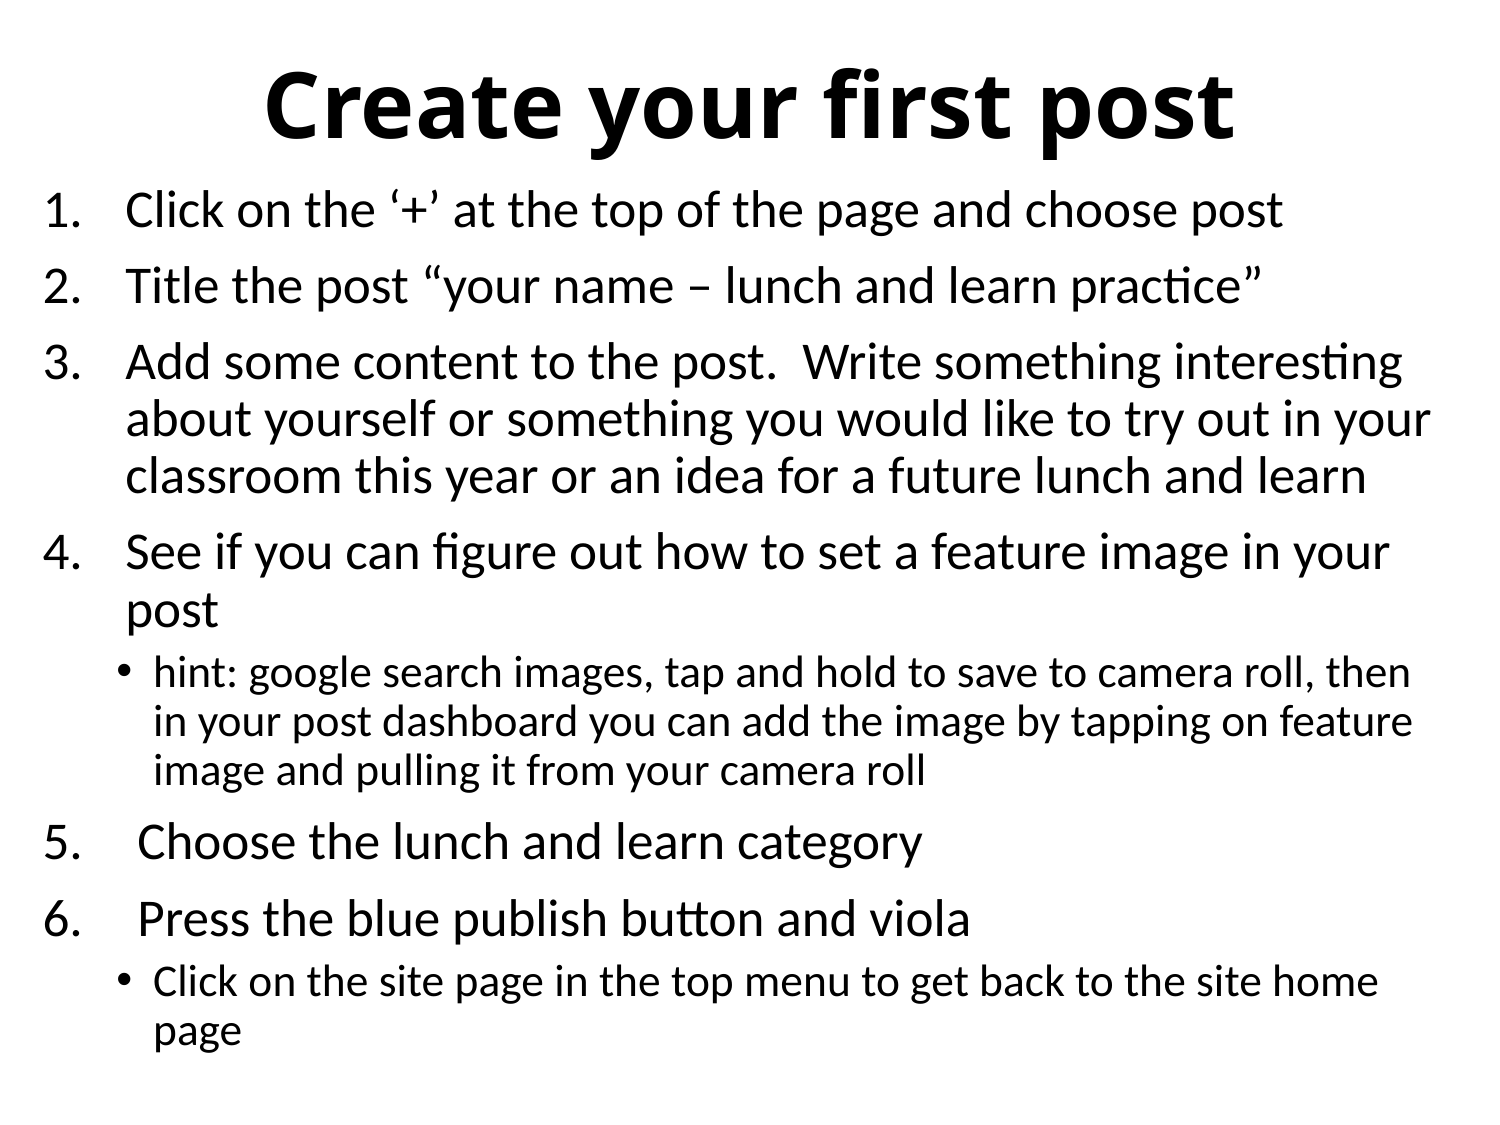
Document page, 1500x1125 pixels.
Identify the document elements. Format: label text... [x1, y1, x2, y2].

title Create your first post [103, 0, 1397, 173]
list Click on the ‘+’ at the top of the page and choose post Title the post “your name – lunch and learn practice” Add some content to the post. Write something interesting about yourself or something you would like to try out in your classroom this year or an idea for a future lunch and learn See if you can figure out how to set a feature image in your post hint: google search images, tap and hold to save to camera roll, then in your post dashboard you can add the image by tapping on feature image and pulling it from your camera roll Choose the lunch and learn category Press the blue publish button and viola Click on the site page in the top menu to get back to the site home page [27, 173, 1459, 1097]
